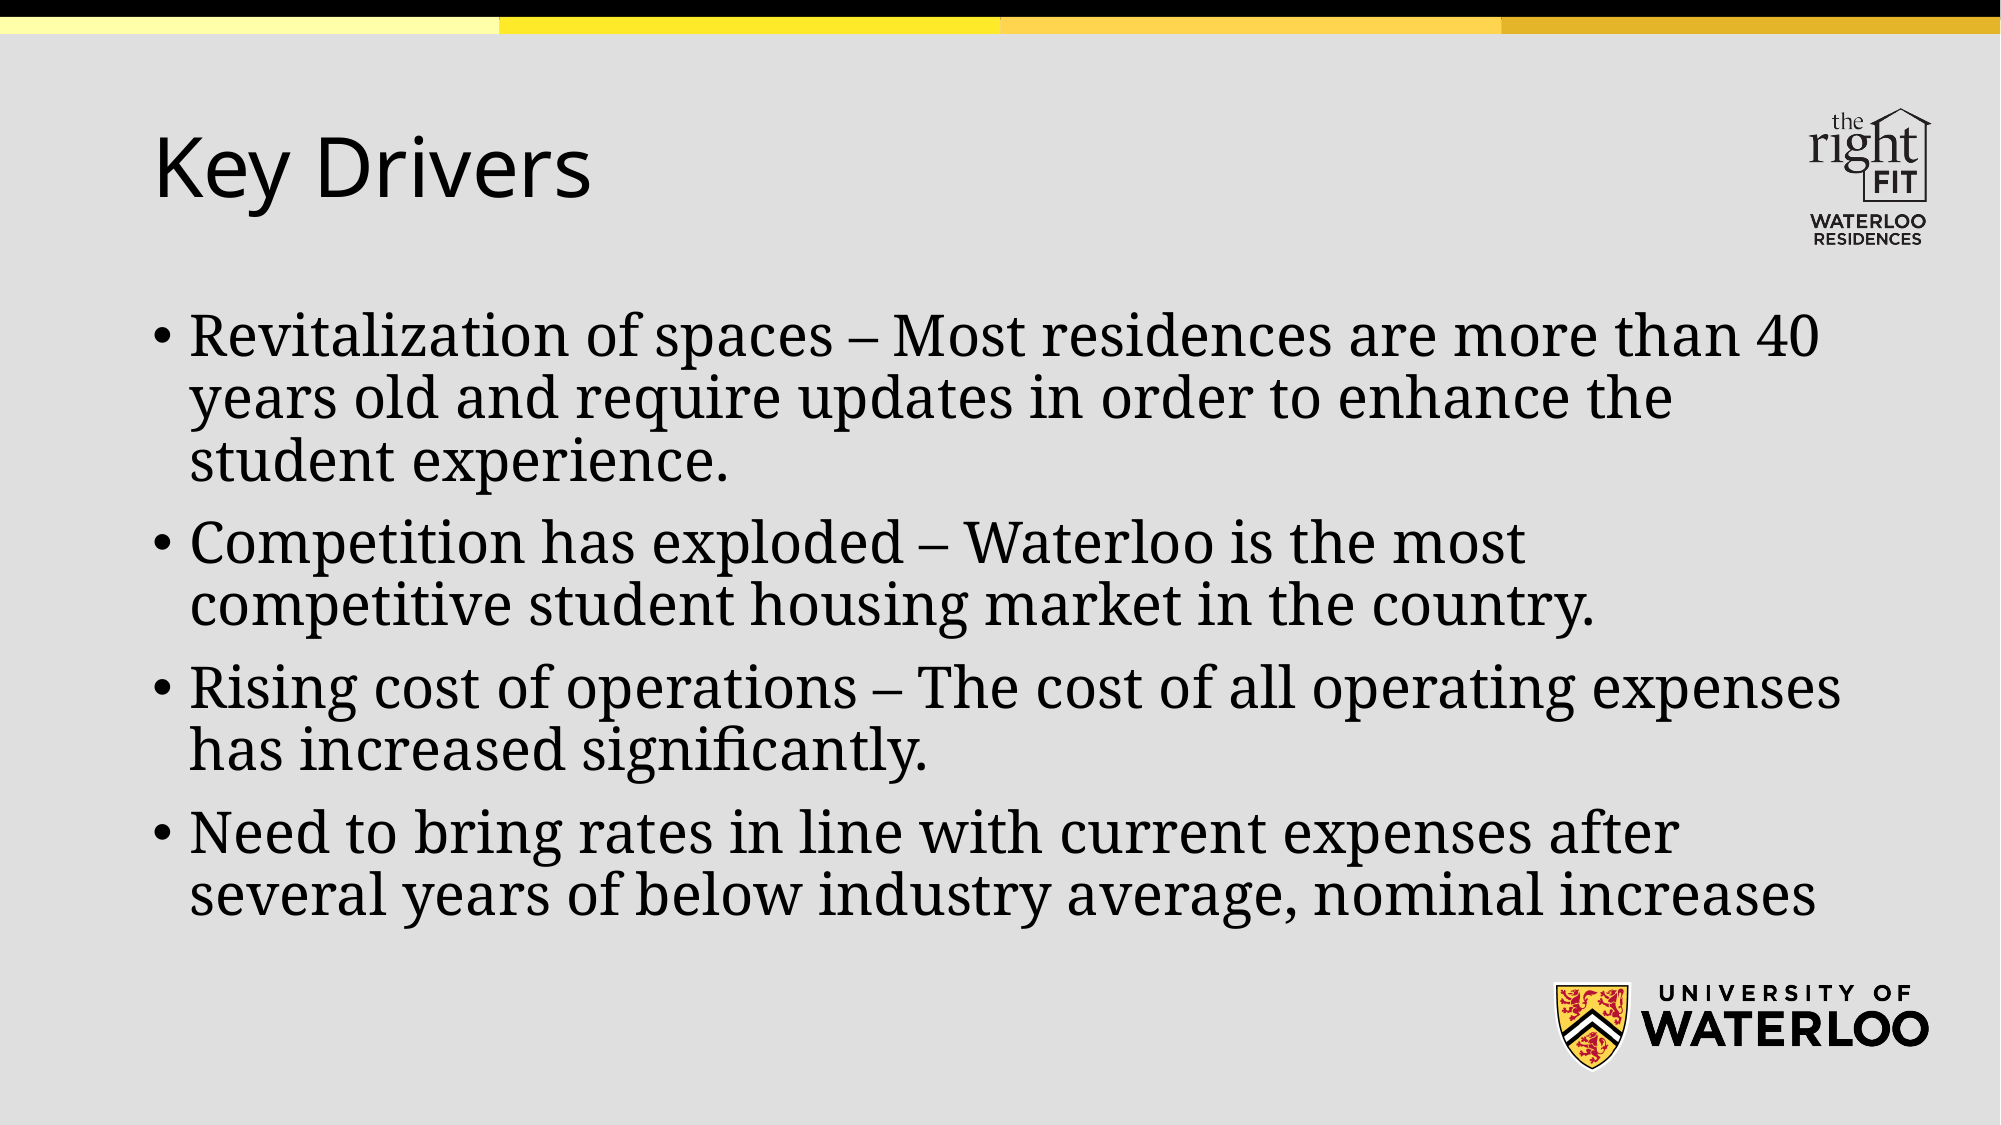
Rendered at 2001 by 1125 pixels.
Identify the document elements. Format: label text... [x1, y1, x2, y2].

title Key Drivers [137, 118, 1863, 209]
list Revitalization of spaces – Most residences are more than 40 years old and require updates in order to enhance the student experience. Competition has exploded – Waterloo is the most competitive student housing market in the country. Rising cost of operations – The cost of all operating expenses has increased significantly. Need to bring rates in line with current expenses after several years of below industry average, nominal increases [137, 299, 1863, 937]
picture [1483, 924, 2000, 1125]
picture [1806, 108, 1934, 245]
